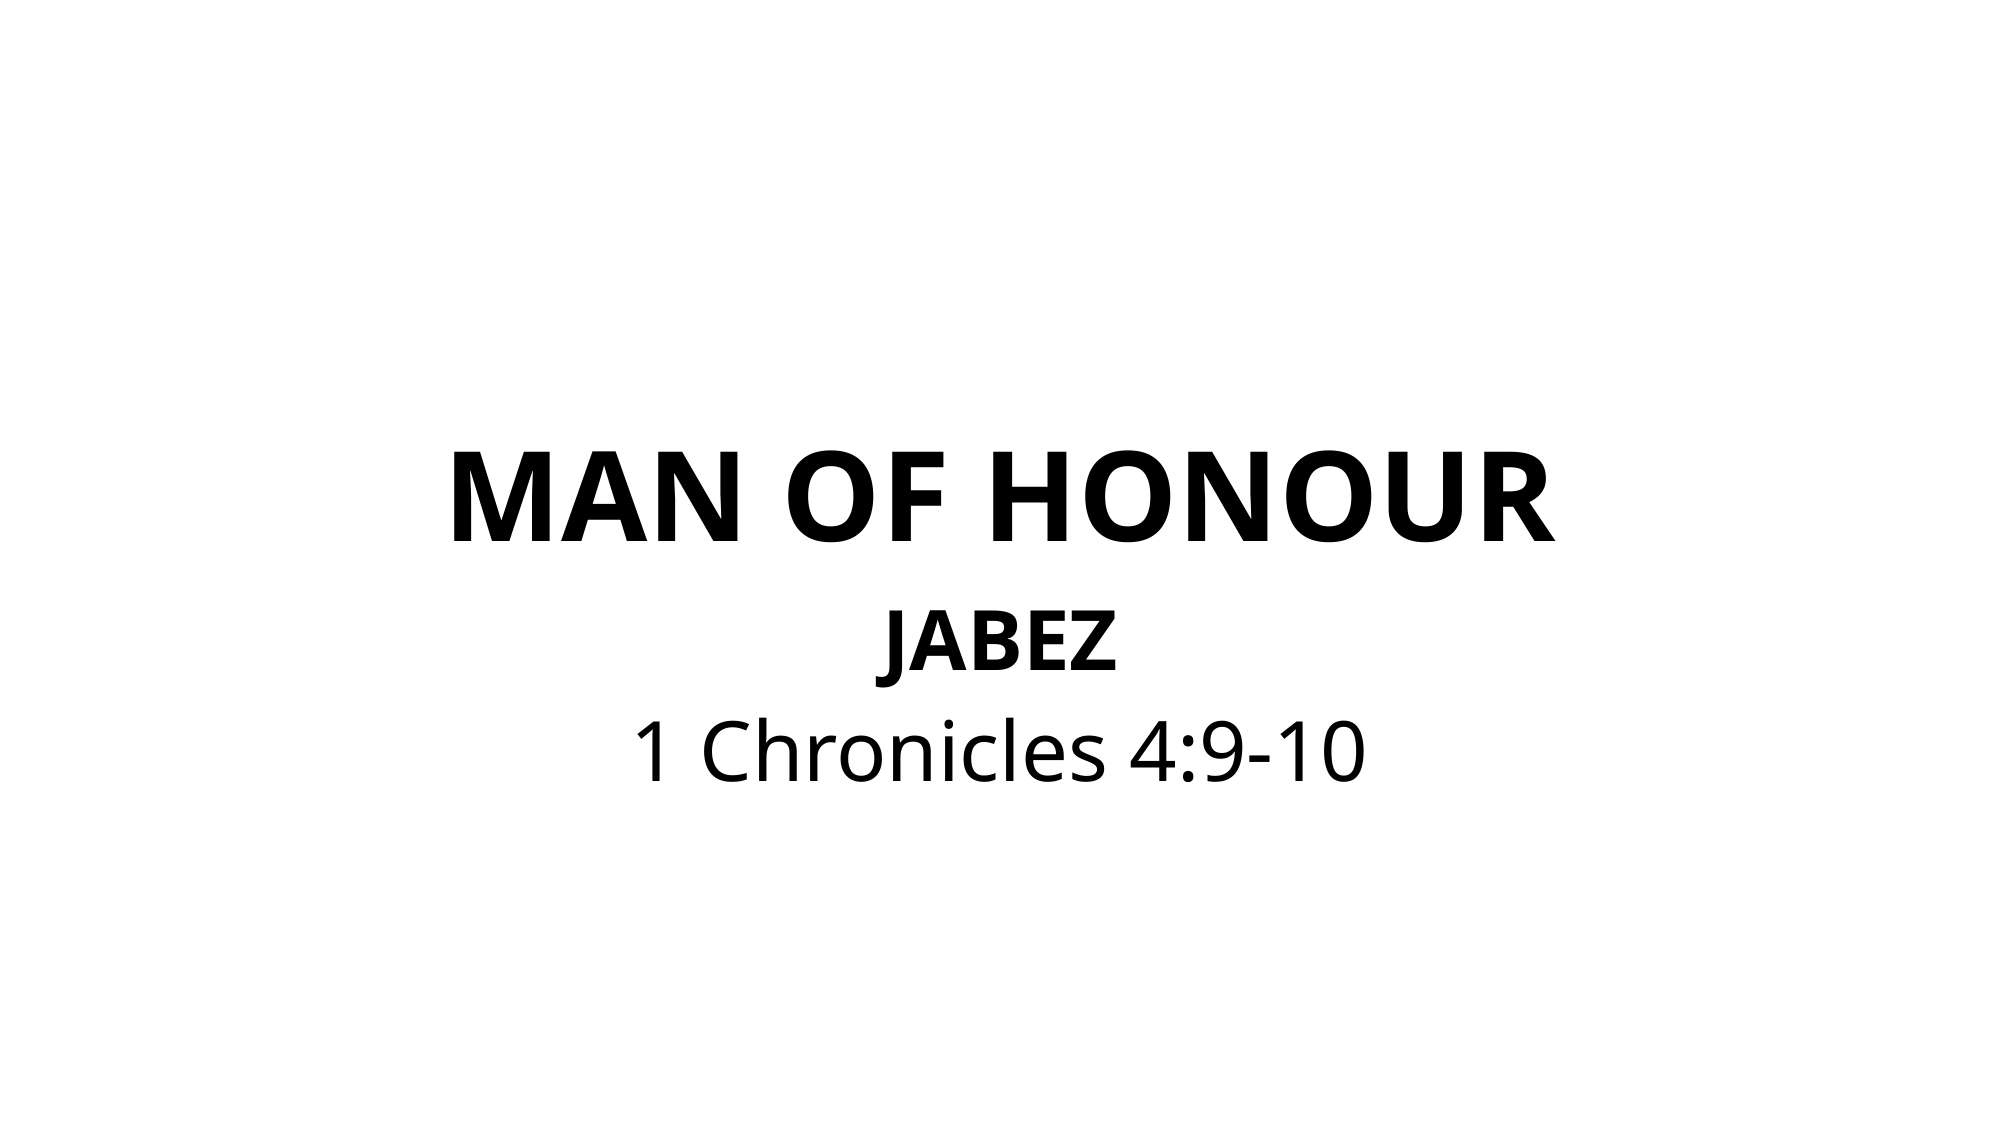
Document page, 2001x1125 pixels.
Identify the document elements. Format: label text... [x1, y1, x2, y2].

subtitle JABEZ 1 Chronicles 4:9-10 [249, 590, 1750, 863]
title MAN OF HONOUR [249, 184, 1750, 576]
